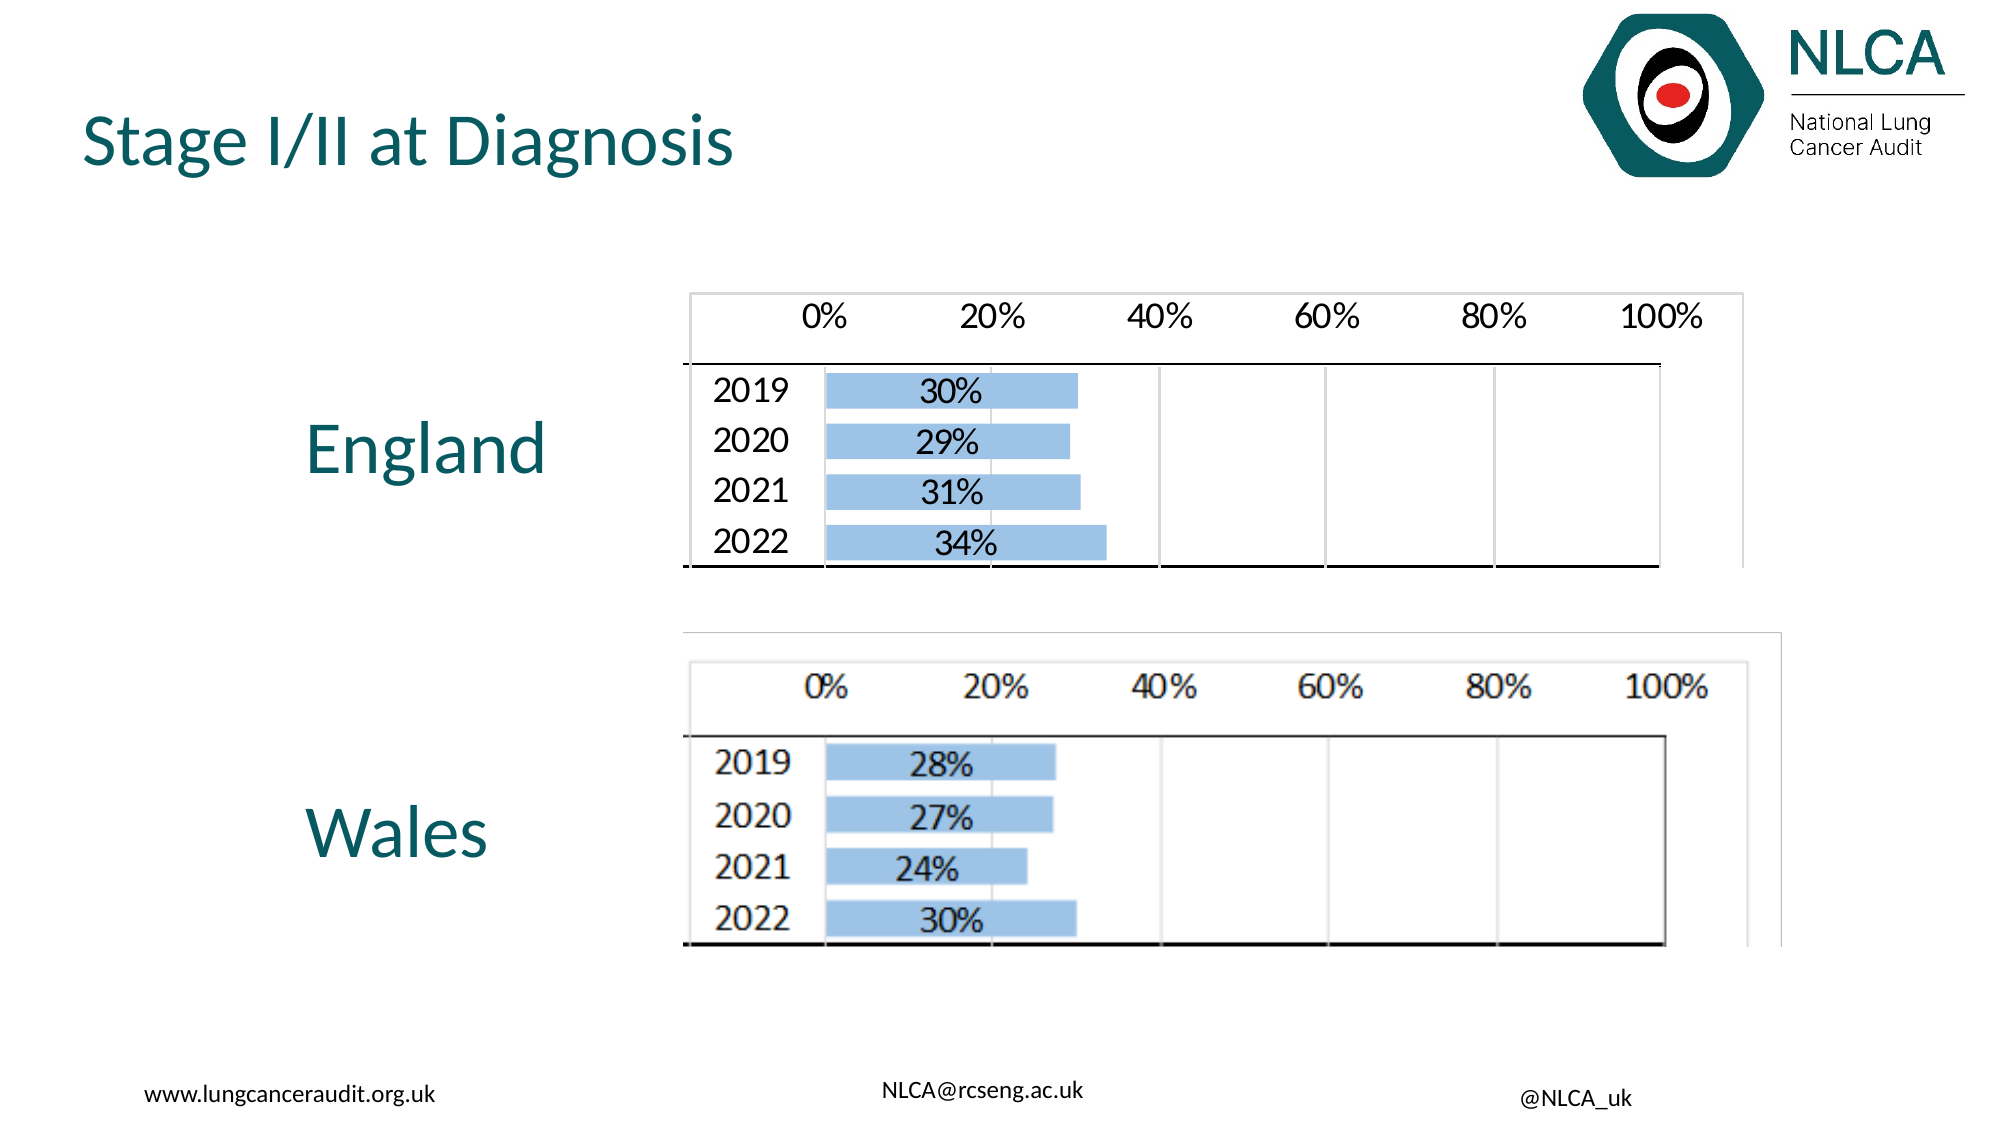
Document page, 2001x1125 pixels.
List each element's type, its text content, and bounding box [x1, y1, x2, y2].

picture [1581, 12, 1971, 178]
title Stage I/II at Diagnosis [67, 77, 1793, 206]
text_box Wales [290, 765, 578, 901]
picture [683, 261, 1776, 568]
picture [683, 631, 1784, 947]
text_box England [290, 381, 578, 517]
